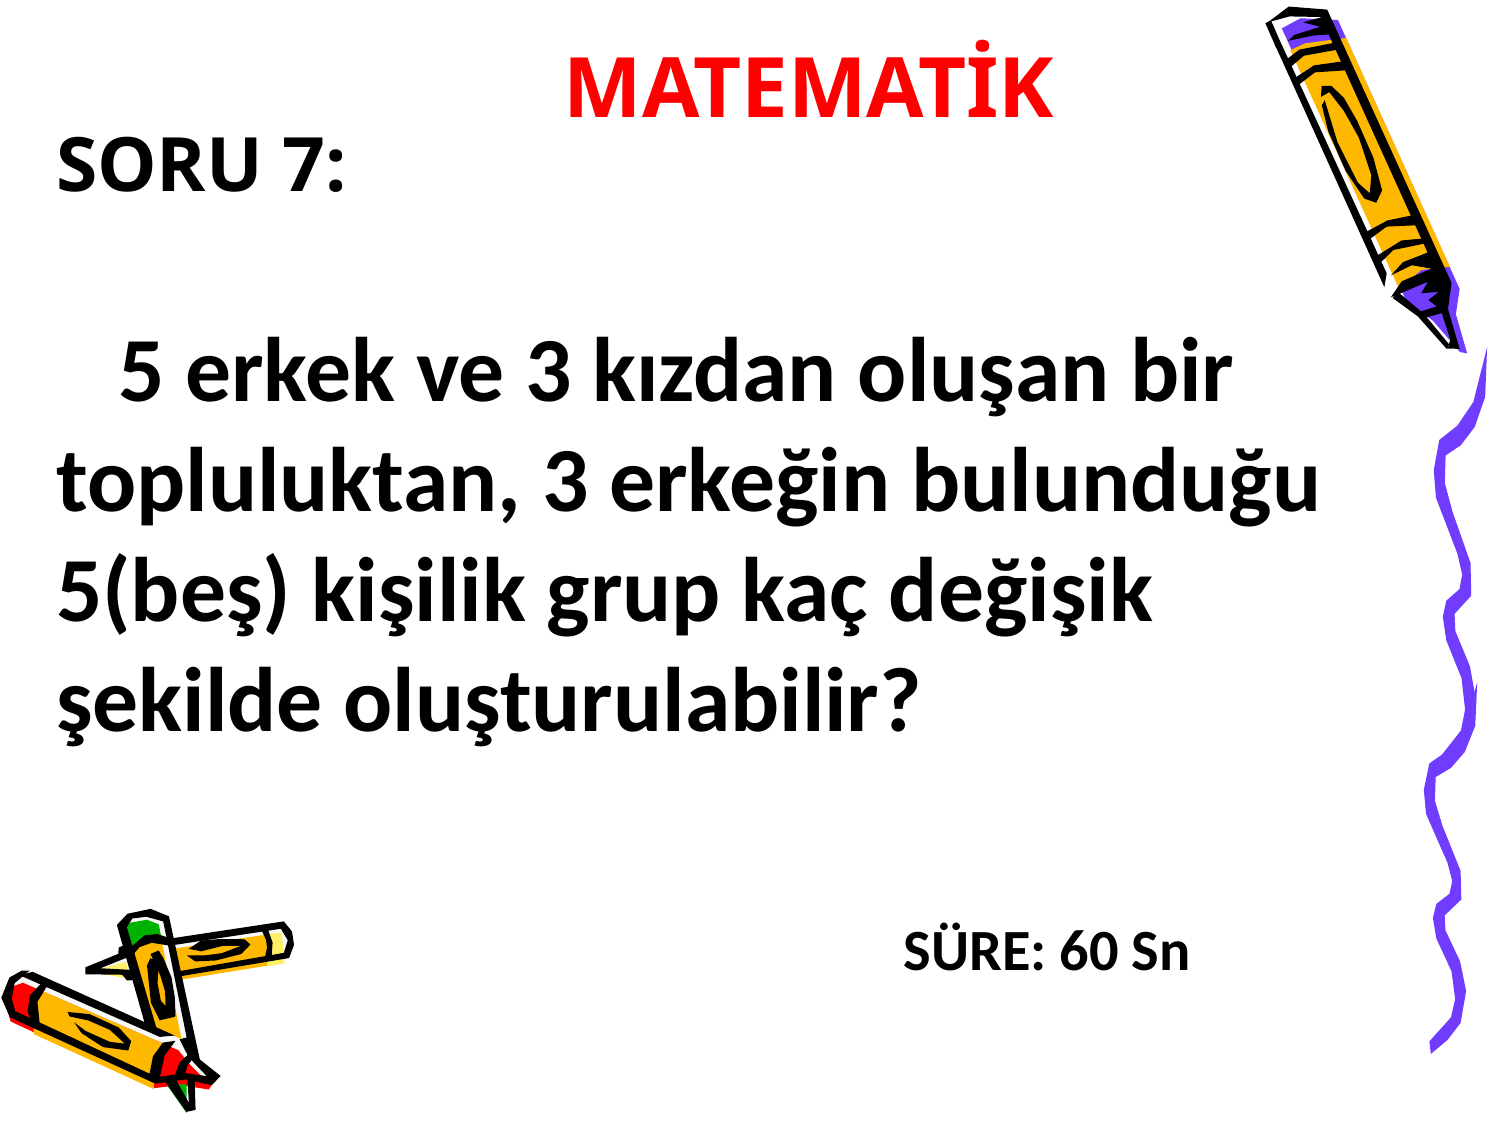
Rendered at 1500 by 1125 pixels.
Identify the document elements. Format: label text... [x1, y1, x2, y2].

text_box 5 erkek ve 3 kızdan oluşan bir topluluktan, 3 erkeğin bulunduğu 5(beş) kişilik grup kaç değişik şekilde oluşturulabilir? [41, 267, 1399, 867]
text_box SORU 7: [41, 126, 1341, 267]
text_box MATEMATİK [419, 19, 1199, 126]
text_box SÜRE: 60 Sn [889, 905, 1206, 990]
